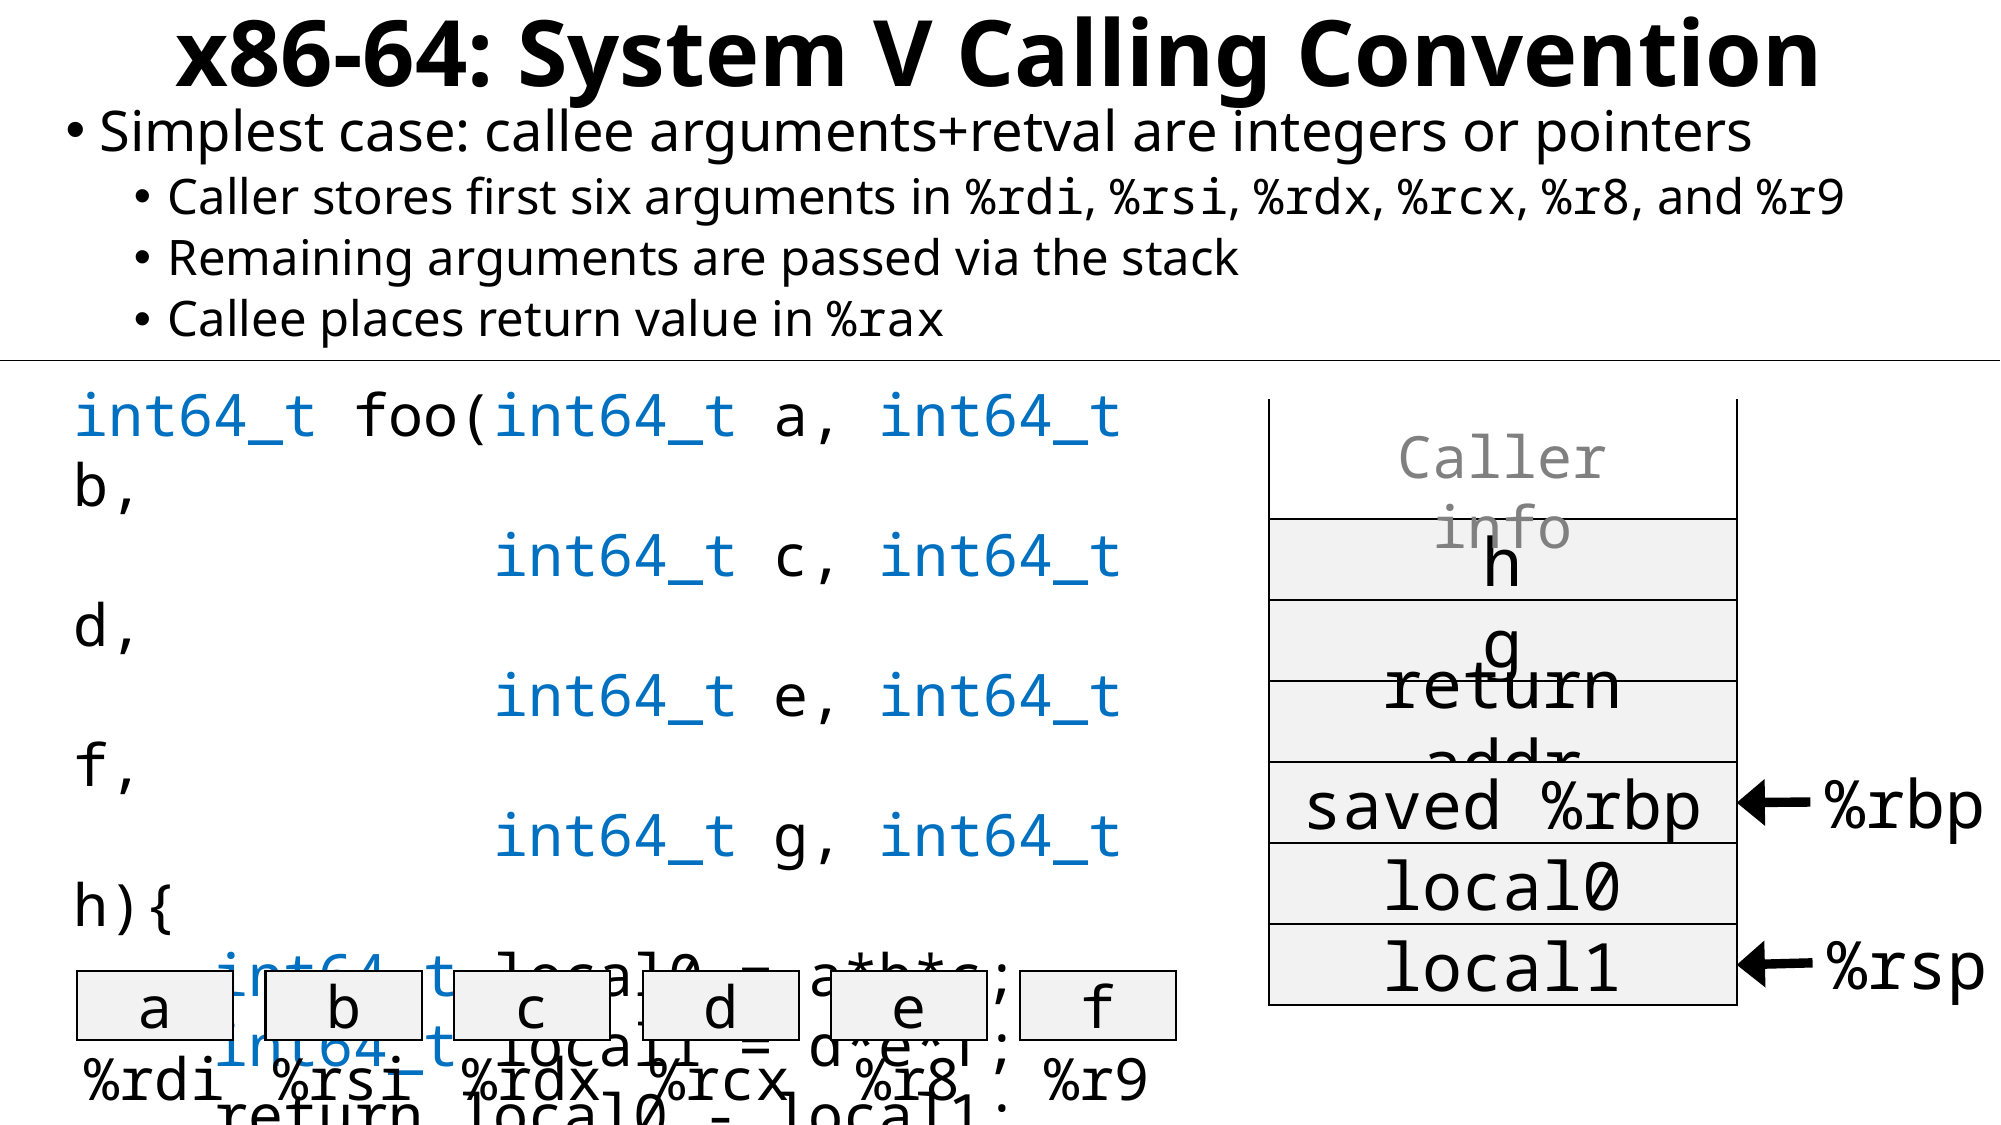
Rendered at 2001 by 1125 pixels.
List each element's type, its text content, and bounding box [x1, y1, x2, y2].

list Simplest case: callee arguments+retval are integers or pointers Caller stores first six arguments in %rdi, %rsi, %rdx, %rcx, %r8, and %r9 Remaining arguments are passed via the stack Callee places return value in %rax [50, 95, 2000, 360]
title x86-64: System V Calling Convention [137, 0, 1863, 95]
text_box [75, 970, 1176, 1121]
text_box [1268, 399, 1997, 1012]
text_box int64_t foo(int64_t a, int64_t b, int64_t c, int64_t d, int64_t e, int64_t f, int64_t g, int64_t h){ int64_t local0 = a*b*c; int64_t local1 = d*e*f; return local0 - local1; } [58, 370, 1190, 1125]
